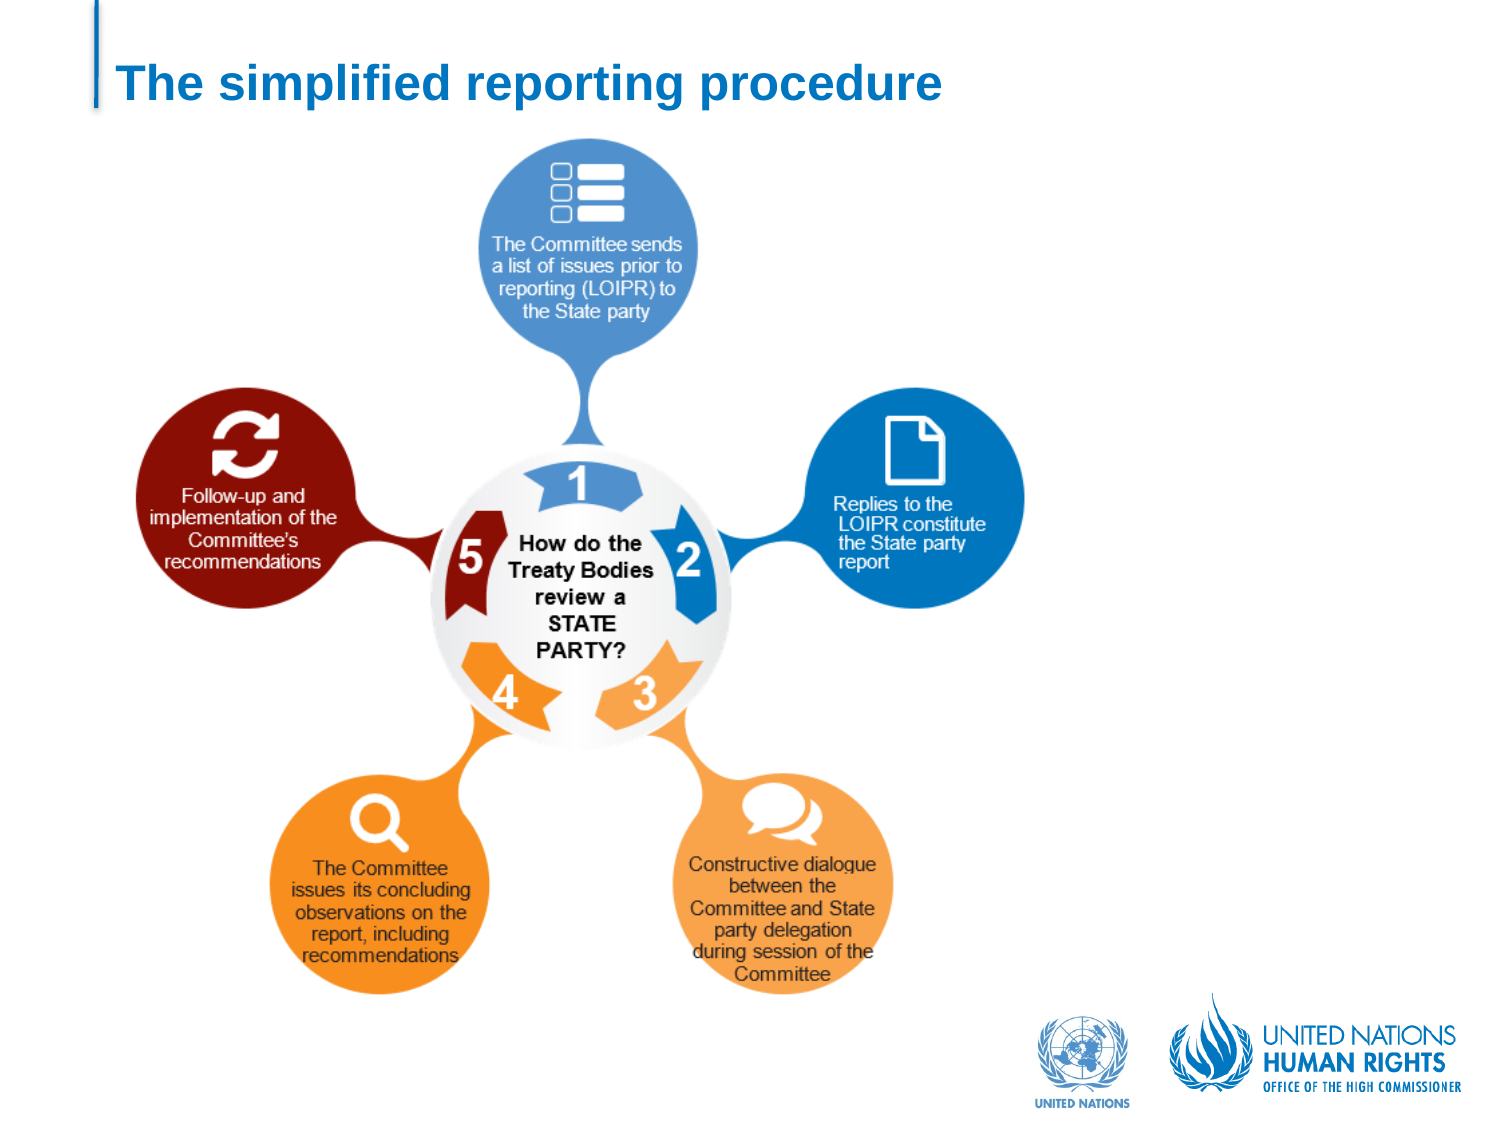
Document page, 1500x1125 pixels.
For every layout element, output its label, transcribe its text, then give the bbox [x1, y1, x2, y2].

title The simplified reporting procedure [100, 42, 1447, 114]
picture [1164, 987, 1464, 1096]
picture [100, 116, 1130, 1109]
